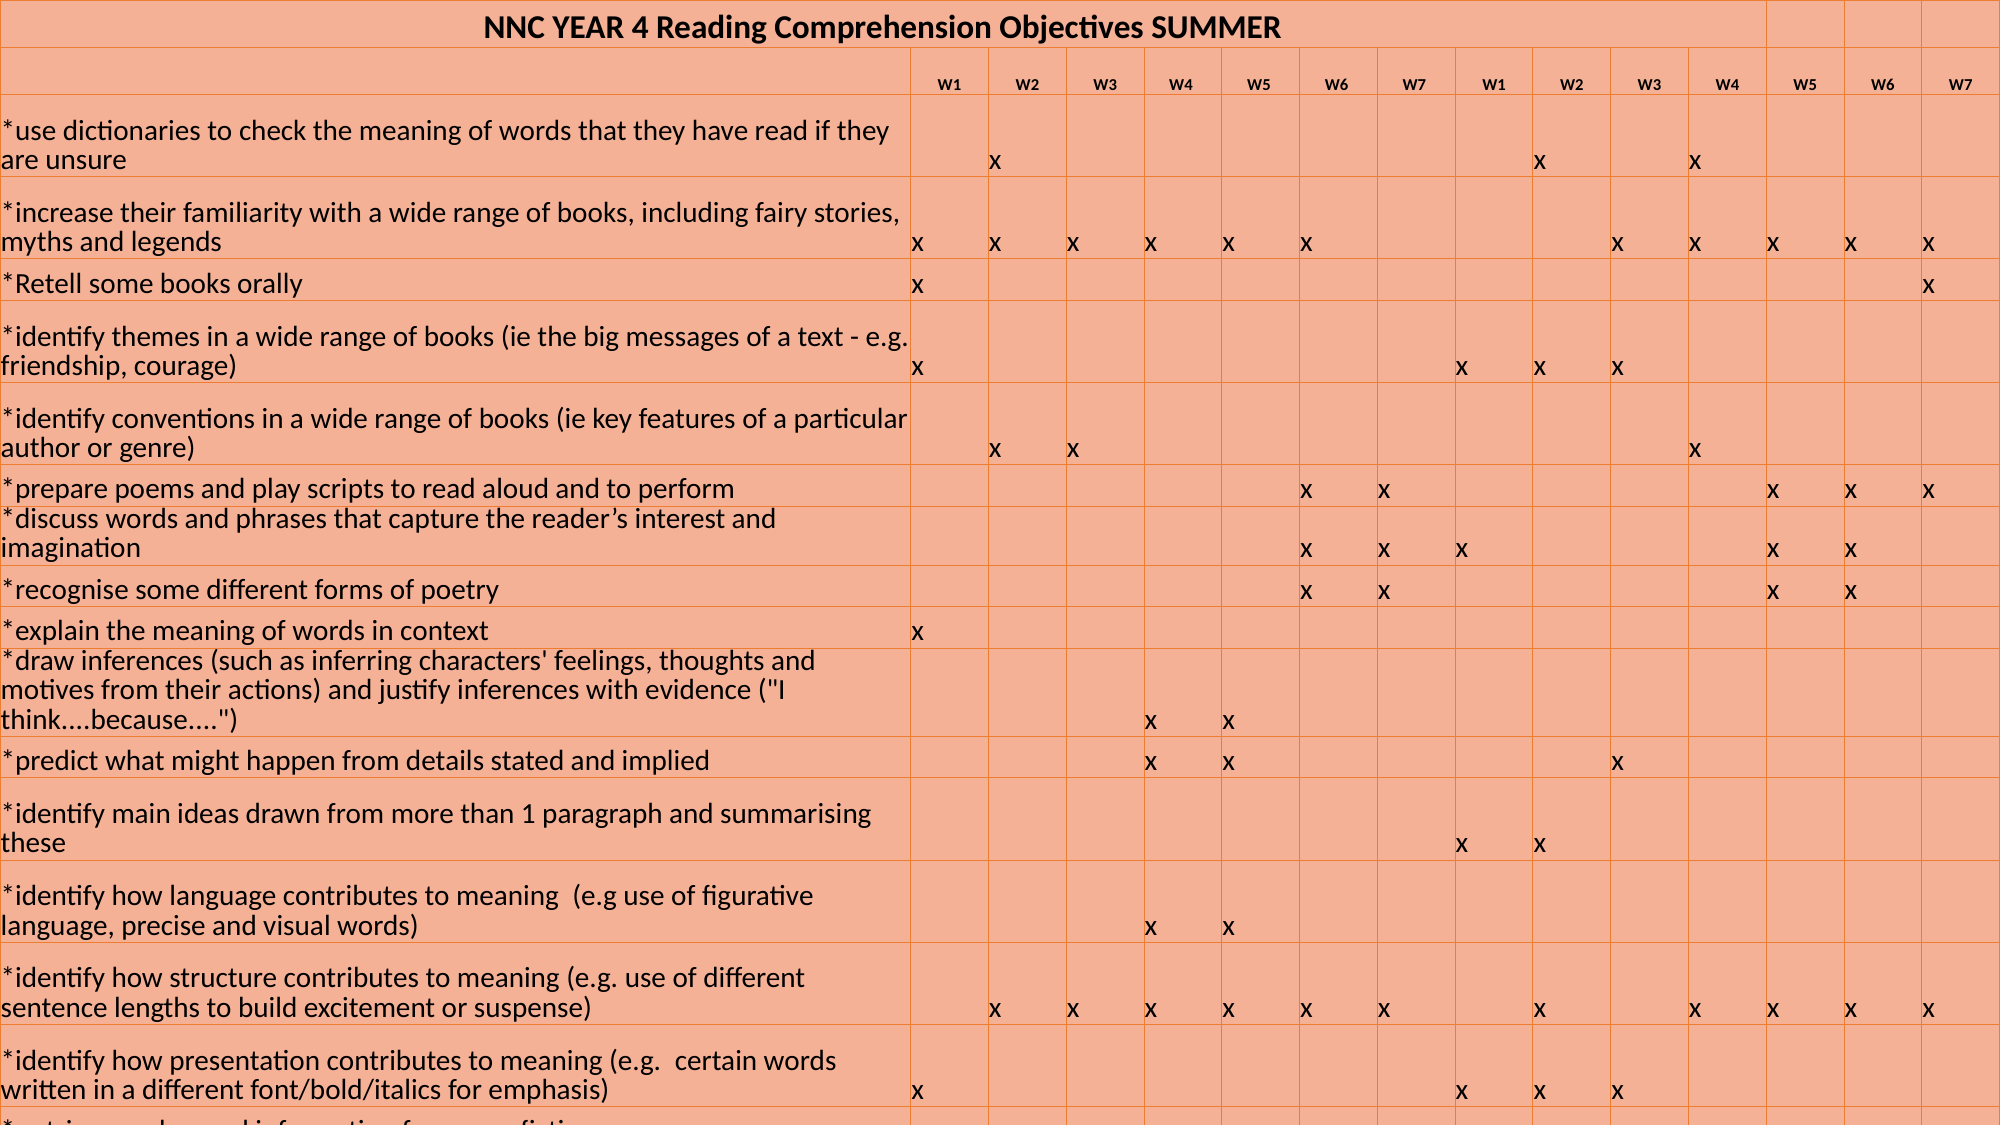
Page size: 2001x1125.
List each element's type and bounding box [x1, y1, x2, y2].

table_cell [1533, 566, 1610, 606]
table_cell [1533, 383, 1610, 464]
table_cell [1922, 95, 1999, 176]
table_cell [1456, 383, 1532, 464]
table_cell [989, 259, 1066, 300]
table_cell [911, 737, 988, 777]
table_cell [1922, 177, 1999, 258]
table_cell [1, 861, 910, 942]
table_cell [1845, 566, 1921, 606]
table_cell [1533, 465, 1610, 506]
table_cell [911, 95, 988, 176]
table_cell [1378, 301, 1455, 382]
table_cell [989, 95, 1066, 176]
table_cell [1300, 1107, 1377, 1125]
table_cell [1611, 943, 1688, 1024]
table_cell [1767, 177, 1844, 258]
table_cell [1767, 566, 1844, 606]
table_cell [1845, 48, 1921, 94]
table_cell [1689, 1025, 1766, 1106]
table_cell [911, 1107, 988, 1125]
table_cell [1689, 861, 1766, 942]
table_cell [1456, 507, 1532, 565]
table_cell [1067, 507, 1144, 565]
table_cell [1767, 301, 1844, 382]
table_cell [1067, 1107, 1144, 1125]
table_cell [1067, 48, 1144, 94]
table_cell [1, 259, 910, 300]
table_cell [1067, 737, 1144, 777]
table_cell [1378, 943, 1455, 1024]
table_cell [1145, 1025, 1221, 1106]
table_cell [1611, 507, 1688, 565]
table_cell [1378, 177, 1455, 258]
table_cell [1378, 649, 1455, 736]
table_cell [1845, 607, 1921, 648]
table_cell [1767, 649, 1844, 736]
table_cell [1222, 1107, 1299, 1125]
table_cell [1067, 607, 1144, 648]
table_cell [1689, 649, 1766, 736]
table_cell [1222, 48, 1299, 94]
table_cell [1145, 95, 1221, 176]
table_cell [1300, 301, 1377, 382]
table_cell [1456, 566, 1532, 606]
table_cell [1689, 465, 1766, 506]
table_cell [1378, 861, 1455, 942]
table_cell [1922, 48, 1999, 94]
table_cell [1533, 301, 1610, 382]
table_cell [1456, 607, 1532, 648]
table_cell [1767, 507, 1844, 565]
table_cell [1533, 95, 1610, 176]
table_cell [989, 943, 1066, 1024]
table_cell [1689, 48, 1766, 94]
table_cell [1922, 943, 1999, 1024]
table_cell [1300, 943, 1377, 1024]
table_cell [1222, 177, 1299, 258]
table_cell [1689, 607, 1766, 648]
table_cell [1145, 48, 1221, 94]
table_cell [1456, 95, 1532, 176]
table_cell [1300, 383, 1377, 464]
table_cell [1611, 566, 1688, 606]
table_cell [1145, 607, 1221, 648]
table_cell [1145, 1107, 1221, 1125]
table_cell [1, 649, 910, 736]
table_cell [911, 778, 988, 860]
table_cell [1145, 259, 1221, 300]
table_cell [989, 861, 1066, 942]
table_cell [1533, 1025, 1610, 1106]
table_cell [1067, 301, 1144, 382]
table_cell [1845, 95, 1921, 176]
table_cell [1533, 1107, 1610, 1125]
table_cell [1300, 566, 1377, 606]
table_cell [1845, 383, 1921, 464]
table_cell [1611, 1025, 1688, 1106]
table_cell [1533, 48, 1610, 94]
table_cell [1, 95, 910, 176]
table_cell [1300, 607, 1377, 648]
table_cell [911, 943, 988, 1024]
table_cell [1845, 778, 1921, 860]
table_cell [1145, 177, 1221, 258]
table_cell [1300, 177, 1377, 258]
table_cell [1300, 465, 1377, 506]
table_cell [1689, 177, 1766, 258]
table_cell [1300, 1025, 1377, 1106]
table_cell [1456, 1107, 1532, 1125]
table_cell [1689, 943, 1766, 1024]
table_cell [1222, 943, 1299, 1024]
table_cell [1456, 778, 1532, 860]
table_cell [1222, 301, 1299, 382]
table_cell [1456, 861, 1532, 942]
table_cell [1611, 607, 1688, 648]
table_cell [989, 1025, 1066, 1106]
table_cell [1689, 566, 1766, 606]
table_cell [1456, 177, 1532, 258]
table_cell [1689, 95, 1766, 176]
table_cell [1, 943, 910, 1024]
table_cell [1300, 259, 1377, 300]
table_cell [911, 507, 988, 565]
table_cell [1378, 95, 1455, 176]
table_cell [1, 48, 910, 94]
table_cell [911, 1025, 988, 1106]
table_cell [989, 607, 1066, 648]
table_cell [1300, 861, 1377, 942]
table_cell [1, 1107, 910, 1125]
table_cell [1067, 383, 1144, 464]
table_cell [1611, 649, 1688, 736]
table_cell [1845, 649, 1921, 736]
table_cell [1067, 1025, 1144, 1106]
table_cell [1145, 301, 1221, 382]
table_cell [1767, 465, 1844, 506]
table_cell [1378, 607, 1455, 648]
table_cell [1922, 1025, 1999, 1106]
table_cell [1, 737, 910, 777]
table_cell [989, 566, 1066, 606]
table_cell [989, 301, 1066, 382]
table_cell [1767, 259, 1844, 300]
table_cell [1611, 301, 1688, 382]
table_cell [1767, 861, 1844, 942]
table_cell [1845, 301, 1921, 382]
table_cell [989, 649, 1066, 736]
table_cell [1145, 861, 1221, 942]
table_cell [1922, 383, 1999, 464]
table_cell [1222, 259, 1299, 300]
table_cell [989, 778, 1066, 860]
table_cell [1845, 259, 1921, 300]
table_cell [1922, 737, 1999, 777]
table_cell [1378, 259, 1455, 300]
table_cell [1067, 566, 1144, 606]
table_cell [1378, 48, 1455, 94]
table_cell [1922, 566, 1999, 606]
table_header [1845, 1, 1921, 47]
table_cell [1378, 566, 1455, 606]
table_cell [1533, 259, 1610, 300]
table_cell [1689, 259, 1766, 300]
table_cell [1922, 465, 1999, 506]
table_cell [1845, 177, 1921, 258]
table_cell [989, 737, 1066, 777]
table_cell [1300, 778, 1377, 860]
table_cell [1922, 649, 1999, 736]
table_cell [911, 177, 988, 258]
table_cell [1222, 95, 1299, 176]
table_cell [1222, 1025, 1299, 1106]
table_cell [1533, 607, 1610, 648]
table_cell [989, 1107, 1066, 1125]
table_cell [1, 507, 910, 565]
table_cell [1767, 1025, 1844, 1106]
table_cell [1145, 649, 1221, 736]
table_cell [1300, 95, 1377, 176]
table_cell [1378, 737, 1455, 777]
table_cell [1, 566, 910, 606]
table_cell [1067, 943, 1144, 1024]
table_cell [989, 177, 1066, 258]
table_cell [1, 607, 910, 648]
table_cell [989, 383, 1066, 464]
table_cell [1067, 778, 1144, 860]
table_cell [1611, 465, 1688, 506]
table_cell [1456, 737, 1532, 777]
table_cell [1845, 507, 1921, 565]
table_cell [911, 861, 988, 942]
table_cell [1611, 259, 1688, 300]
table_cell [1, 1025, 910, 1106]
table_cell [1767, 1107, 1844, 1125]
table_cell [1845, 943, 1921, 1024]
table_cell [1611, 861, 1688, 942]
table_cell [911, 48, 988, 94]
table_cell [1145, 507, 1221, 565]
table_cell [1767, 943, 1844, 1024]
table_cell [1222, 649, 1299, 736]
table_cell [1456, 649, 1532, 736]
table_cell [911, 649, 988, 736]
table_cell [1533, 737, 1610, 777]
table_cell [1145, 737, 1221, 777]
table_header [1, 1, 1766, 47]
table_cell [1533, 649, 1610, 736]
table_cell [1222, 465, 1299, 506]
table_cell [1067, 95, 1144, 176]
table_cell [1067, 861, 1144, 942]
table_cell [1, 465, 910, 506]
table_cell [1767, 95, 1844, 176]
table_cell [1689, 737, 1766, 777]
table_cell [1611, 177, 1688, 258]
table_cell [1, 383, 910, 464]
table_cell [1145, 778, 1221, 860]
table_cell [1300, 48, 1377, 94]
table_cell [911, 566, 988, 606]
table_cell [1845, 1107, 1921, 1125]
table_cell [1456, 943, 1532, 1024]
table_cell [989, 507, 1066, 565]
table_cell [1689, 507, 1766, 565]
table_cell [1378, 1025, 1455, 1106]
table_cell [1922, 778, 1999, 860]
table_cell [1922, 259, 1999, 300]
table_cell [1533, 507, 1610, 565]
table_cell [1, 301, 910, 382]
table_cell [1300, 507, 1377, 565]
table_cell [1222, 861, 1299, 942]
table_cell [989, 465, 1066, 506]
table_cell [1845, 861, 1921, 942]
table_cell [1456, 301, 1532, 382]
table_cell [1767, 383, 1844, 464]
table_cell [1145, 943, 1221, 1024]
table_cell [1689, 1107, 1766, 1125]
table_cell [1145, 566, 1221, 606]
table_cell [1611, 778, 1688, 860]
table_cell [1533, 943, 1610, 1024]
table_cell [911, 301, 988, 382]
table_cell [1767, 48, 1844, 94]
table_cell [1611, 383, 1688, 464]
table_cell [1611, 737, 1688, 777]
table_cell [1767, 778, 1844, 860]
table_cell [911, 383, 988, 464]
table_cell [1222, 383, 1299, 464]
table_cell [911, 465, 988, 506]
table_cell [1456, 48, 1532, 94]
table_cell [1456, 1025, 1532, 1106]
table_cell [1067, 649, 1144, 736]
table_cell [1689, 778, 1766, 860]
table_cell [1611, 1107, 1688, 1125]
table_cell [1533, 861, 1610, 942]
table_cell [1222, 778, 1299, 860]
table_cell [1845, 465, 1921, 506]
table_cell [1767, 737, 1844, 777]
table_cell [1689, 301, 1766, 382]
table_cell [1533, 177, 1610, 258]
table_cell [1922, 861, 1999, 942]
table_cell [1611, 48, 1688, 94]
table_cell [1378, 1107, 1455, 1125]
table_cell [1456, 465, 1532, 506]
table_cell [989, 48, 1066, 94]
table_cell [1922, 1107, 1999, 1125]
table_cell [1845, 1025, 1921, 1106]
table_cell [1378, 465, 1455, 506]
table_cell [1145, 383, 1221, 464]
table_cell [1222, 566, 1299, 606]
table_cell [1767, 607, 1844, 648]
table_cell [1300, 649, 1377, 736]
table_cell [1456, 259, 1532, 300]
table_cell [1, 778, 910, 860]
table_cell [1689, 383, 1766, 464]
table_cell [1533, 778, 1610, 860]
table_header [1767, 1, 1844, 47]
table_header [1922, 1, 1999, 47]
table_cell [1378, 507, 1455, 565]
table_cell [911, 607, 988, 648]
table_cell [1922, 607, 1999, 648]
table_cell [1300, 737, 1377, 777]
table_cell [1067, 259, 1144, 300]
table_cell [1222, 507, 1299, 565]
table_cell [1, 177, 910, 258]
table_cell [1611, 95, 1688, 176]
table_cell [1922, 507, 1999, 565]
table_cell [1067, 465, 1144, 506]
table_cell [1378, 383, 1455, 464]
table_cell [1845, 737, 1921, 777]
table_cell [1145, 465, 1221, 506]
table_cell [1067, 177, 1144, 258]
table_cell [1378, 778, 1455, 860]
table_cell [1222, 607, 1299, 648]
table_cell [911, 259, 988, 300]
table_cell [1922, 301, 1999, 382]
table_cell [1222, 737, 1299, 777]
